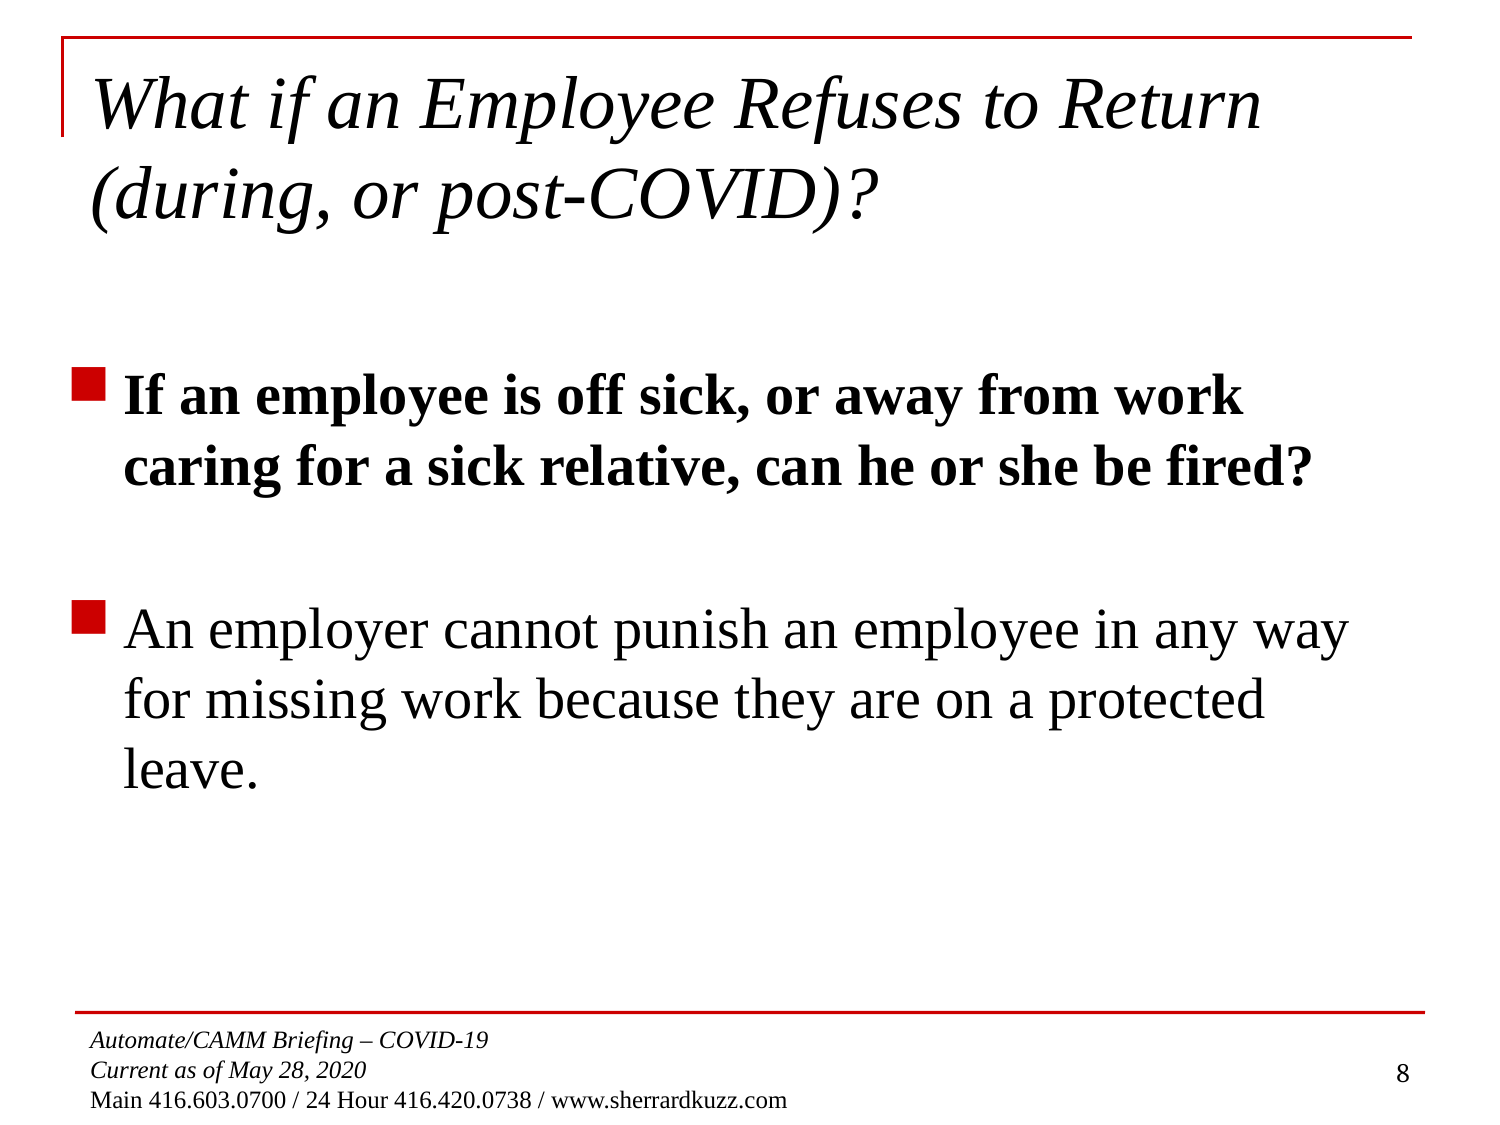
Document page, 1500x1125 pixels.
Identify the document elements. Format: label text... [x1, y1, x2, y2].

list If an employee is off sick, or away from work caring for a sick relative, can he or she be fired? An employer cannot punish an employee in any way for missing work because they are on a protected leave. [51, 348, 1403, 1062]
slide_number 8 [1074, 1023, 1426, 1100]
title What if an Employee Refuses to Return (during, or post-COVID)? [74, 45, 1461, 233]
